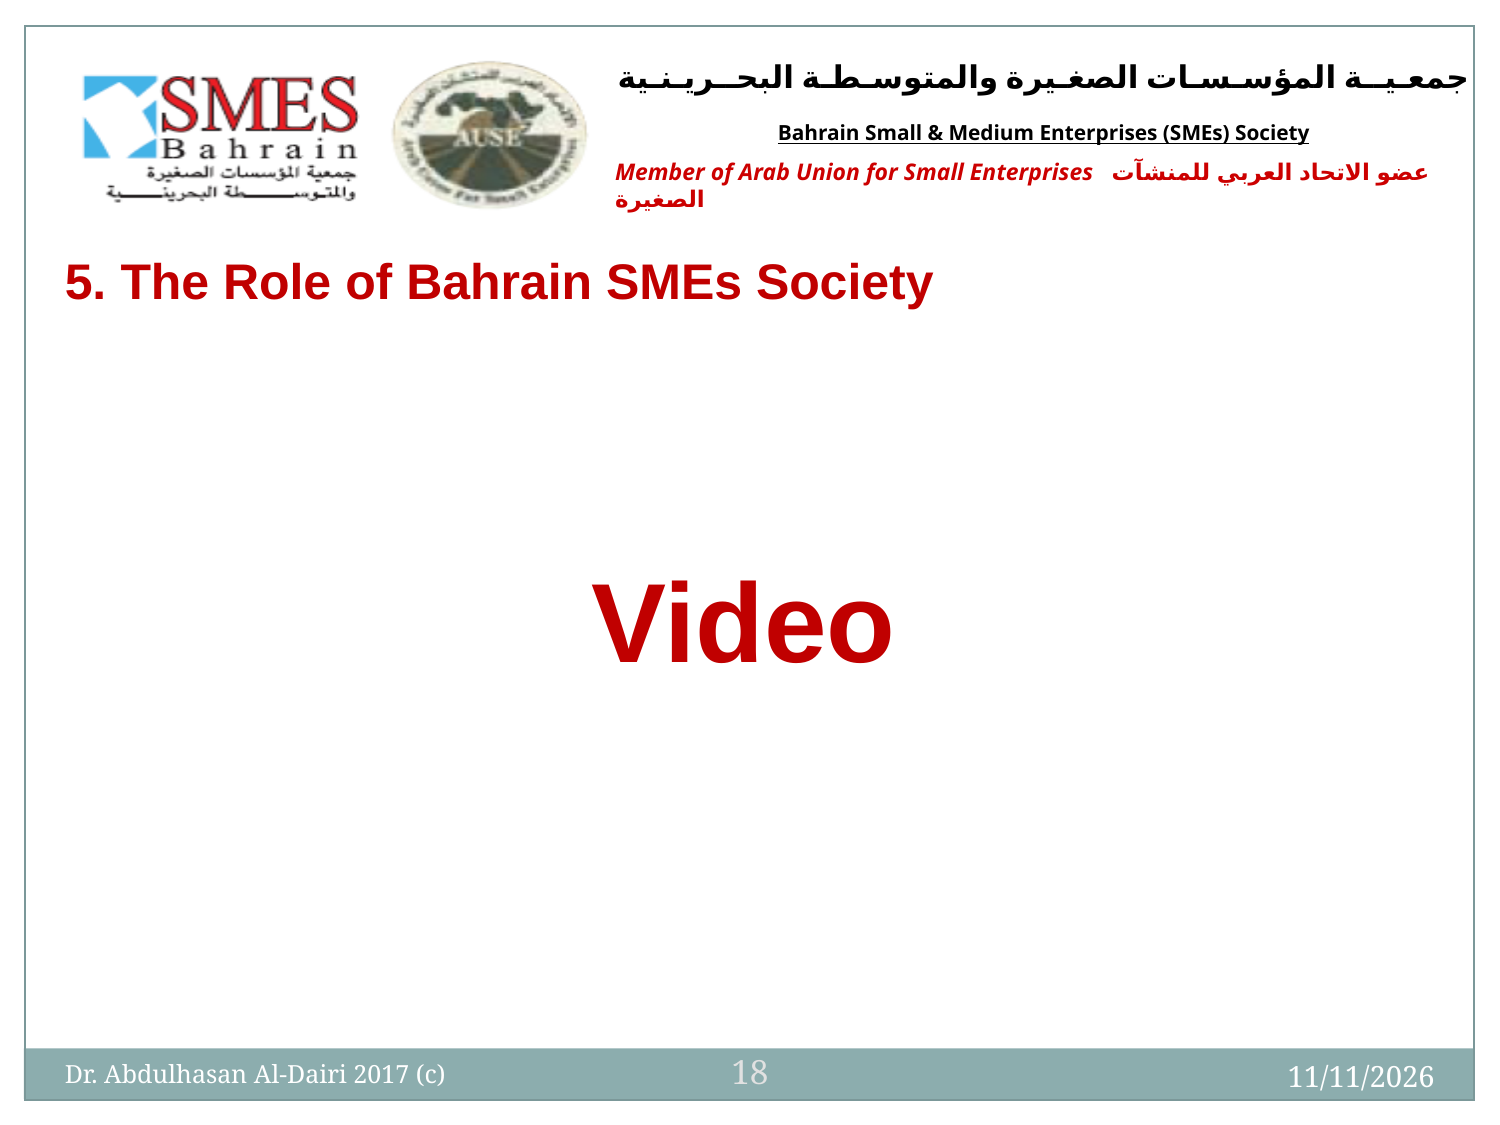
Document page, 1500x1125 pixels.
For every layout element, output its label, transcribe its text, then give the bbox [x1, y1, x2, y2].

picture [37, 37, 613, 226]
text_box جمعـيــة المؤسـسـات الصغـيرة والمتوسـطـة البحــريـنـية Bahrain Small & Medium Enterprises (SMEs) Society Member of Arab Union for Small Enterprises عضو الاتحاد العربي للمنشآت الصغيرة [618, 50, 1488, 225]
footer Dr. Abdulhasan Al-Dairi 2017 (c) [50, 1051, 638, 1112]
text_box Video [37, 474, 1450, 783]
text_box 5. The Role of Bahrain SMEs Society [49, 212, 1463, 318]
slide_number 18 [699, 1037, 800, 1110]
slide_number 14-Feb-17 [950, 1050, 1450, 1111]
